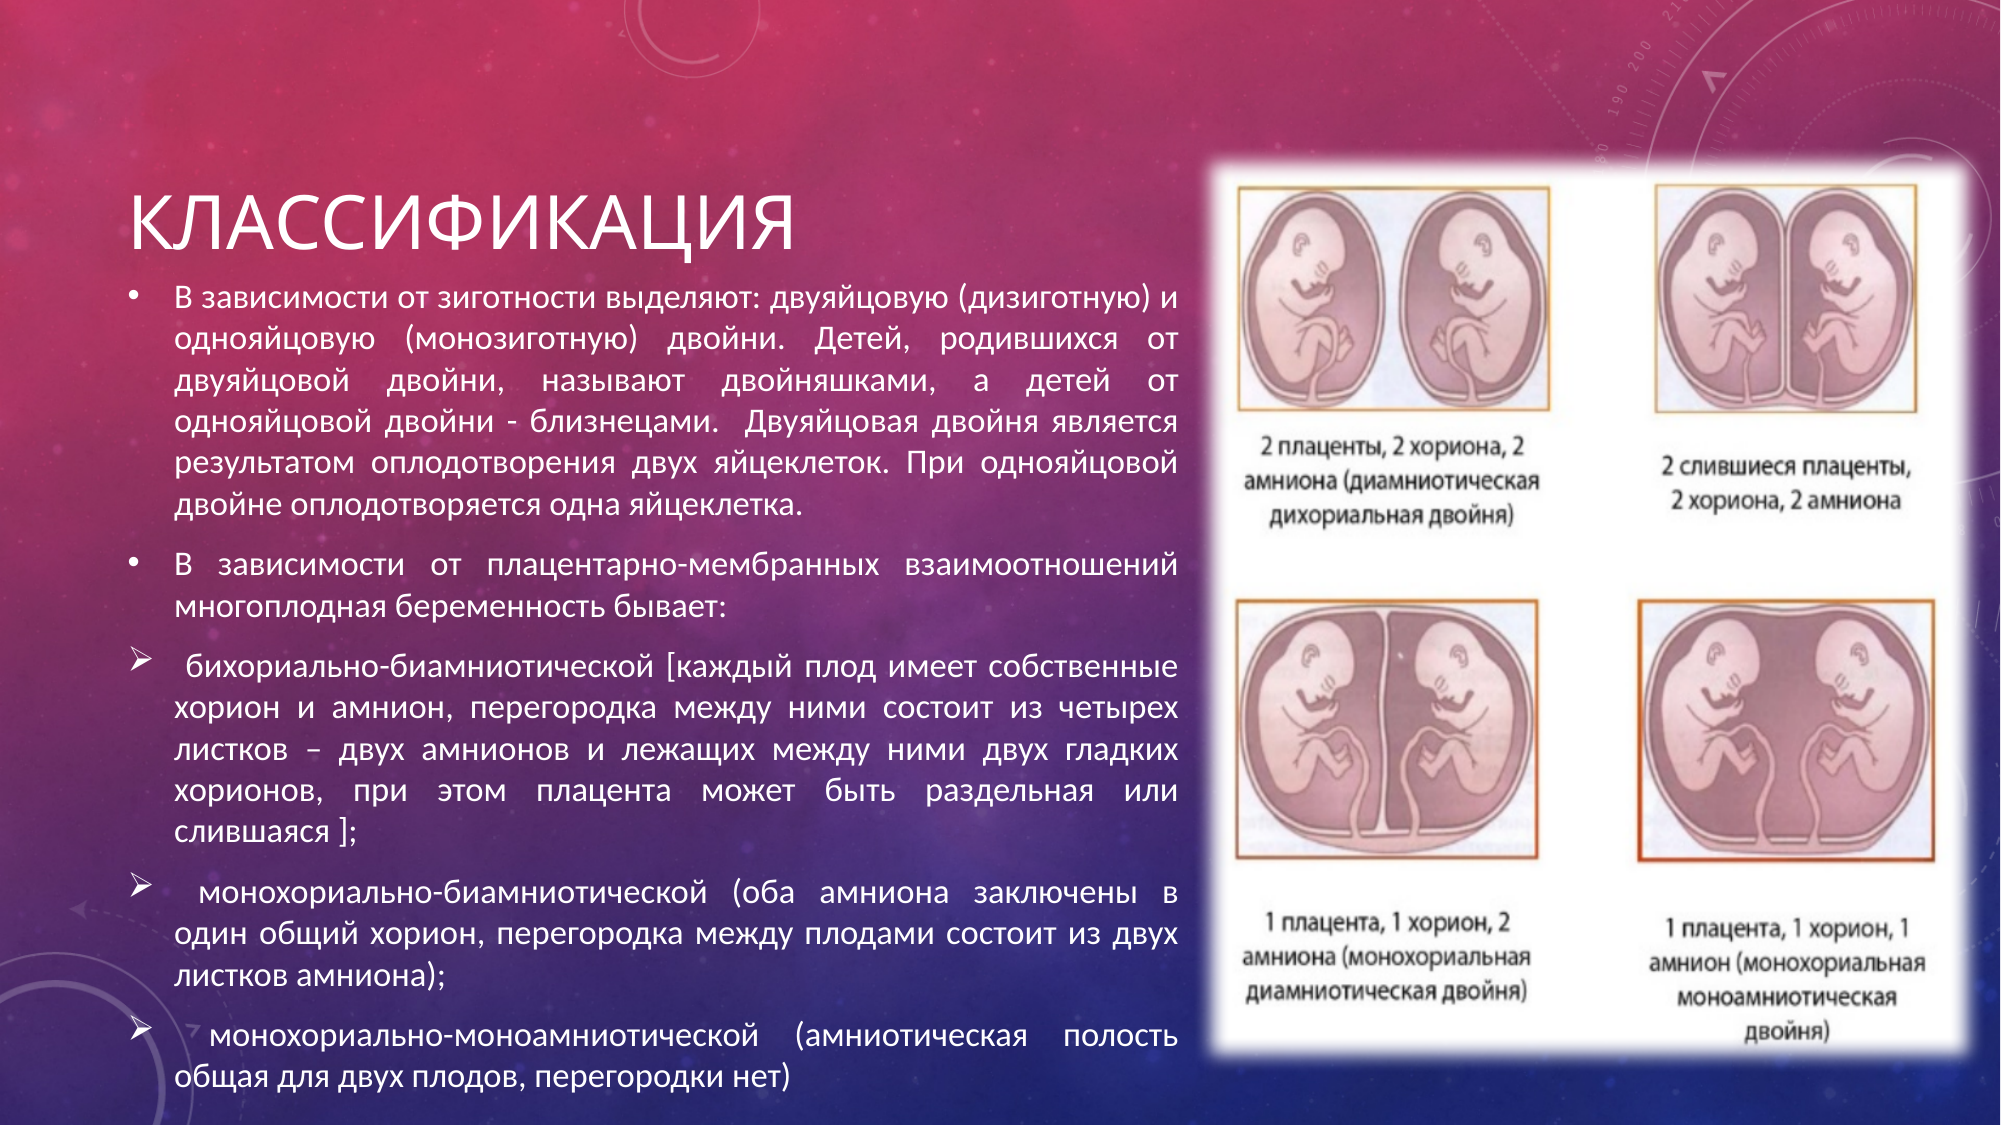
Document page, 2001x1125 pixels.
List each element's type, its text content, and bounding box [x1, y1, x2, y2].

picture [0, 0, 2001, 1125]
title Классификация [112, 99, 1775, 264]
list В зависимости от зиготности выделяют: двуяйцовую (дизиготную) и однояйцовую (монозиготную) двойни. Детей, родившихся от двуяйцовой двойни, называют двойняшками, а детей от однояйцовой двойни - близнецами. Двуяйцовая двойня является результатом оплодотворения двух яйцеклеток. При однояйцовой двойне оплодотворяется одна яйцеклетка. В зависимости от плацентарно-мембранных взаимоотношений многоплодная беременность бывает: бихориально-биамниотической [каждый плод имеет собственные хорион и амнион, перегородка между ними состоит из четырех листков – двух амнионов и лежащих между ними двух гладких хорионов, при этом плацента может быть раздельная или слившаяся ]; монохориально-биамниотической (оба амниона заключены в один общий хорион, перегородка между плодами состоит из двух листков амниона); монохориально-моноамниотической (амниотическая полость общая для двух плодов, перегородки нет) [112, 264, 1194, 1105]
